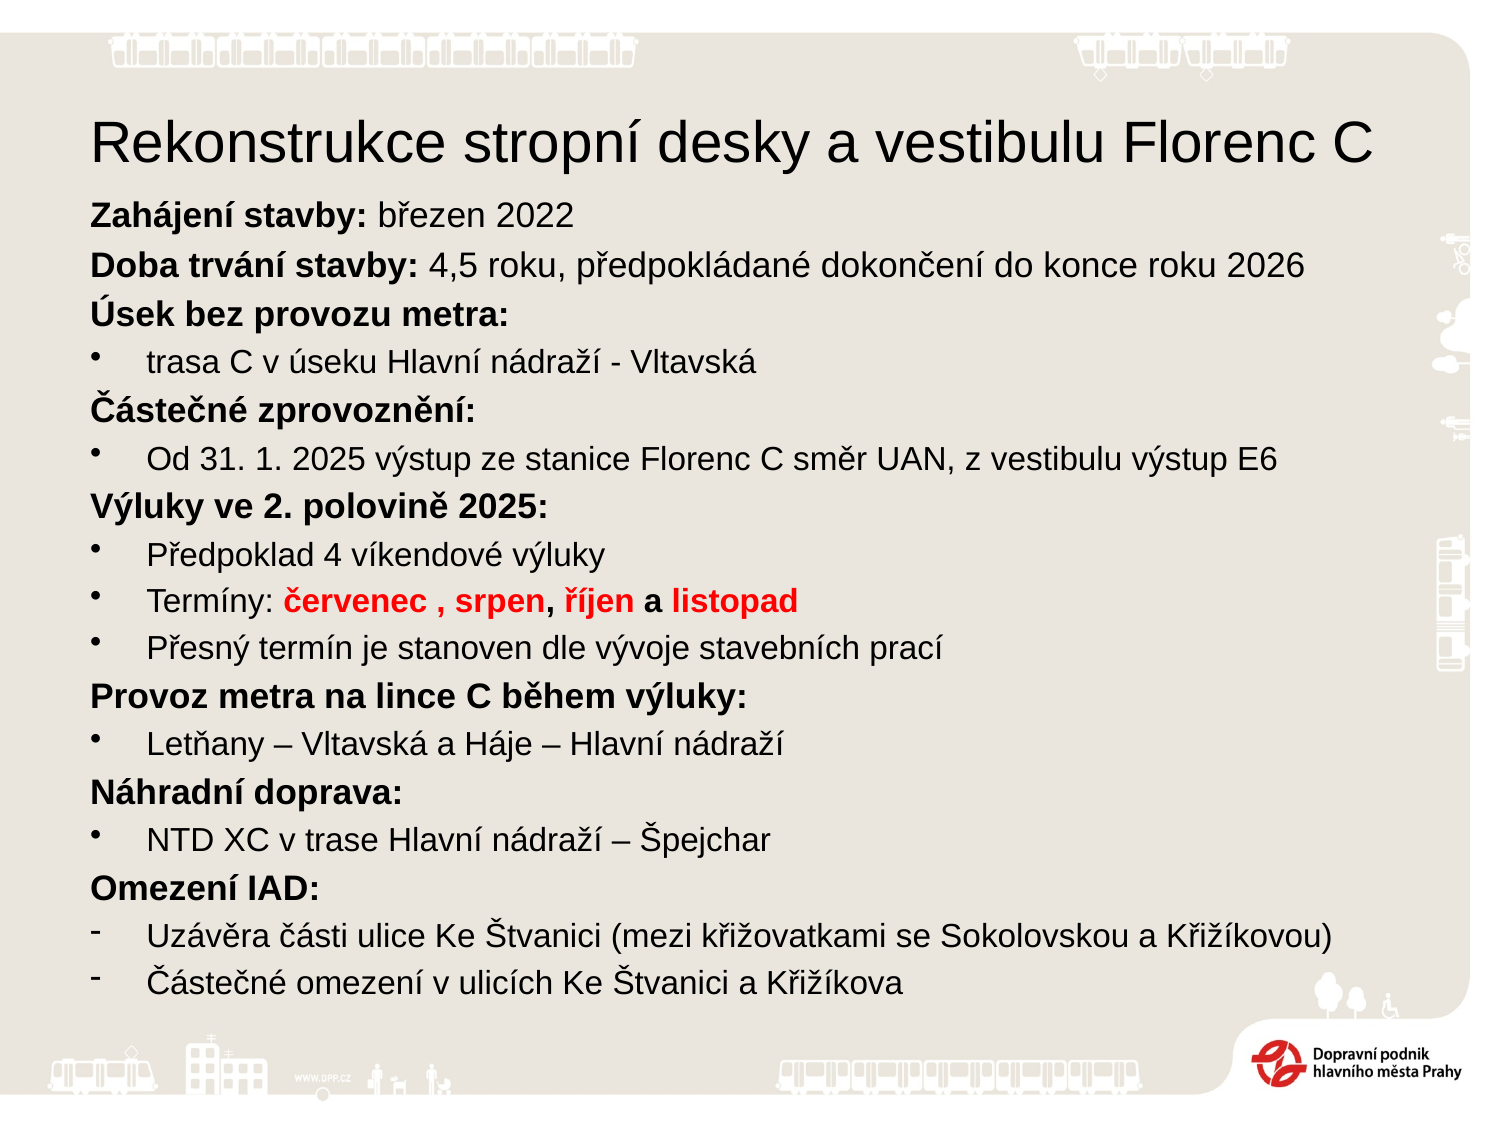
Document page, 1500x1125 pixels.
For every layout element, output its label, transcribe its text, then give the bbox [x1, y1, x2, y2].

list Zahájení stavby: březen 2022 Doba trvání stavby: 4,5 roku, předpokládané dokončení do konce roku 2026 Úsek bez provozu metra: trasa C v úseku Hlavní nádraží - Vltavská Částečné zprovoznění: Od 31. 1. 2025 výstup ze stanice Florenc C směr UAN, z vestibulu výstup E6 Výluky ve 2. polovině 2025: Předpoklad 4 víkendové výluky Termíny: červenec , srpen, říjen a listopad Přesný termín je stanoven dle vývoje stavebních prací Provoz metra na lince C během výluky: Letňany – Vltavská a Háje – Hlavní nádraží Náhradní doprava: NTD XC v trase Hlavní nádraží – Špejchar Omezení IAD: Uzávěra části ulice Ke Štvanici (mezi křižovatkami se Sokolovskou a Křižíkovou) Částečné omezení v ulicích Ke Štvanici a Křižíkova [75, 184, 1425, 988]
title Rekonstrukce stropní desky a vestibulu Florenc C [75, 45, 1425, 184]
picture [0, 0, 1500, 1125]
